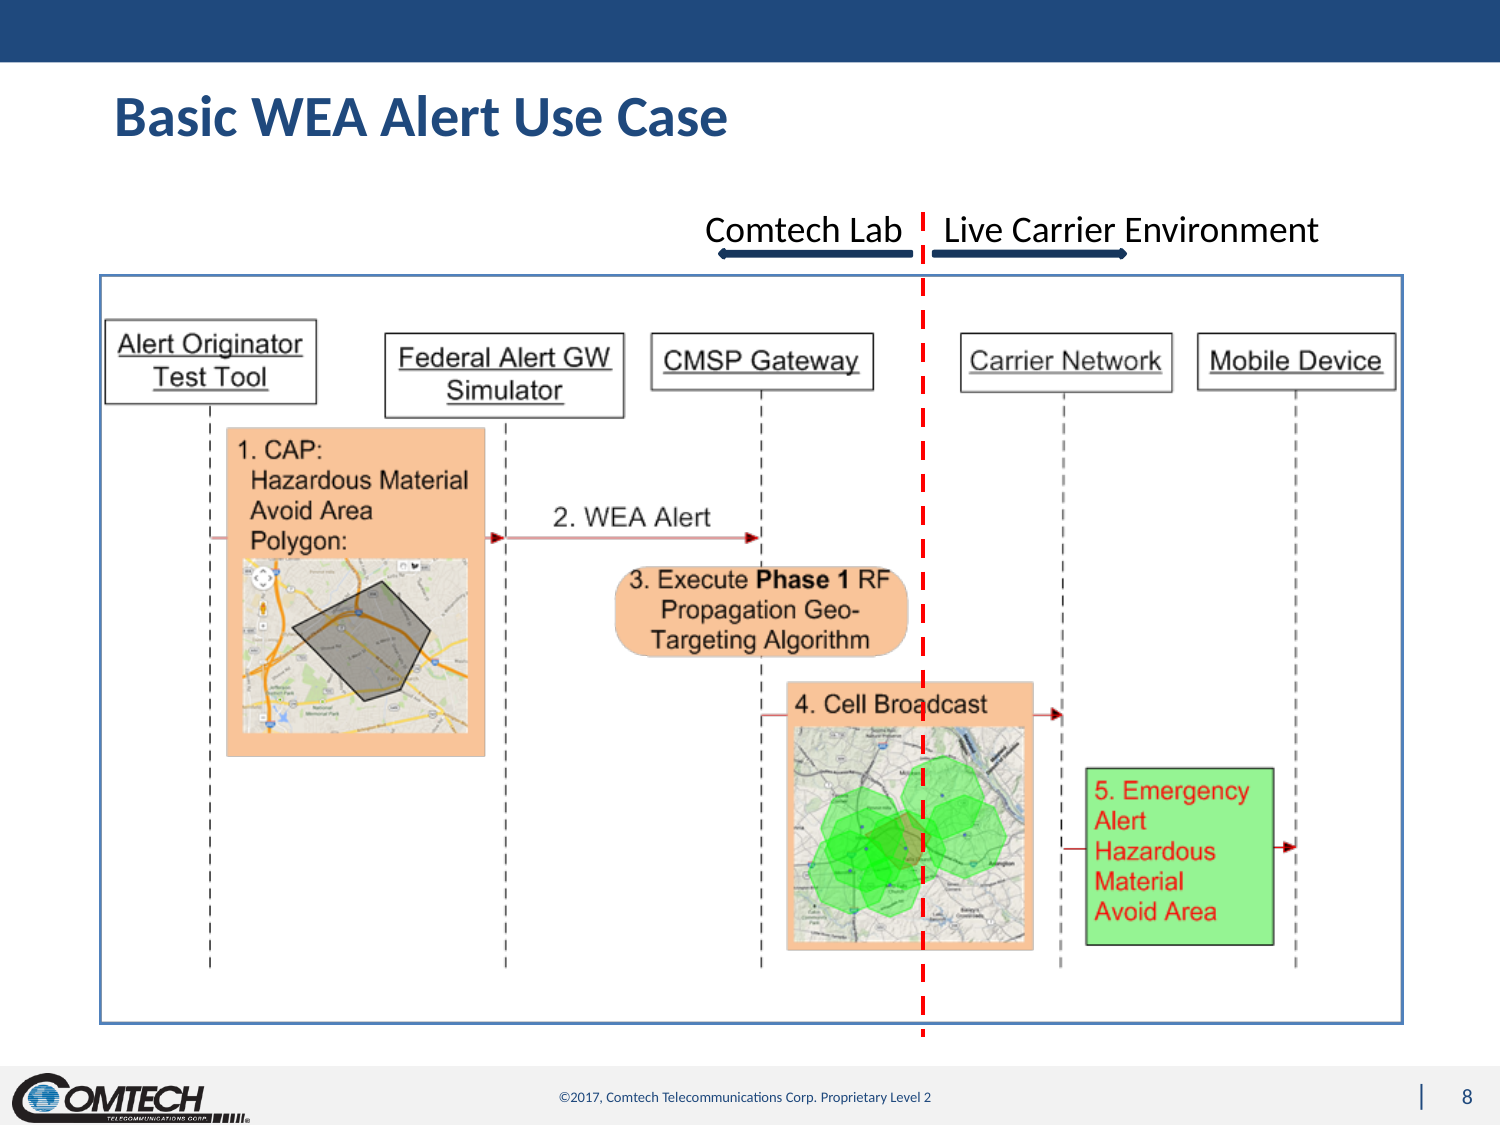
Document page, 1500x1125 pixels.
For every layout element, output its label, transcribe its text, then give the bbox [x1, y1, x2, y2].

title Basic WEA Alert Use Case [99, 62, 1500, 163]
text_box Live Carrier Environment [929, 197, 1335, 258]
picture [12, 1073, 250, 1123]
picture [99, 274, 922, 1026]
text_box [718, 248, 914, 260]
text_box Comtech Lab [690, 197, 919, 258]
picture [924, 274, 1405, 1026]
